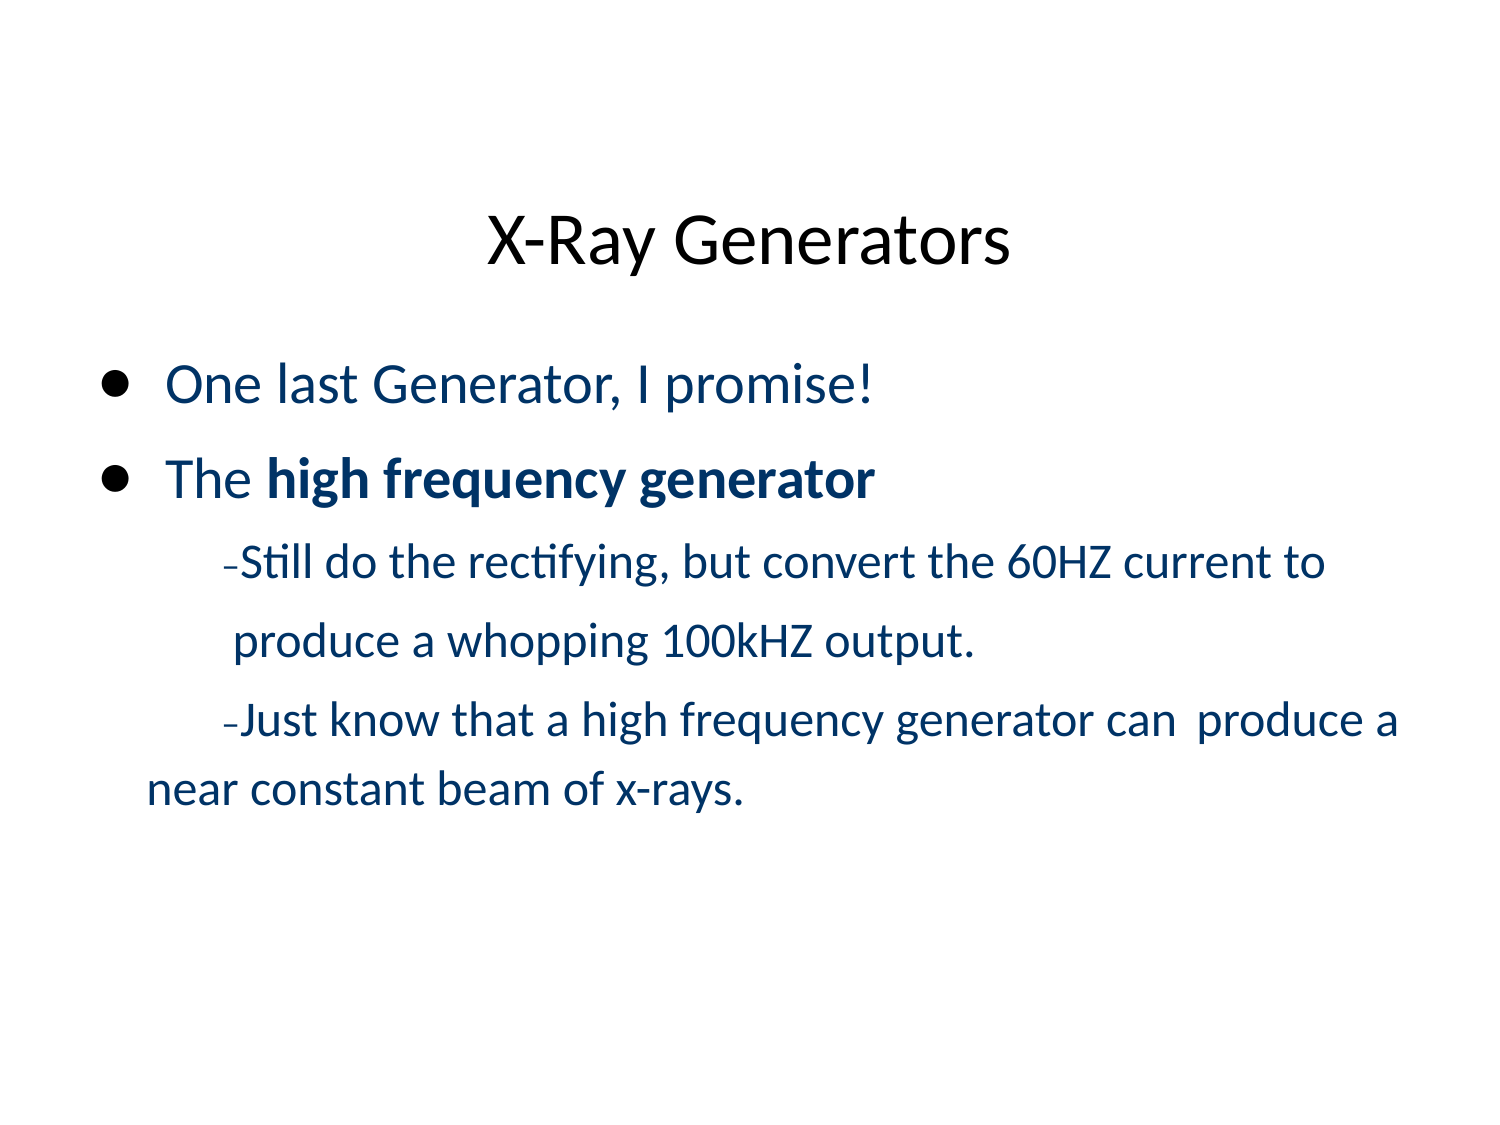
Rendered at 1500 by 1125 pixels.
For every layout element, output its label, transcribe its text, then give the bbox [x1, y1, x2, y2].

title X-Ray Generators [75, 45, 1425, 295]
list One last Generator, I promise! The high frequency generator –Still do the rectifying, but convert the 60HZ current to produce a whopping 100kHZ output. –Just know that a high frequency generator can produce a near constant beam of x-rays. [75, 319, 1425, 1078]
